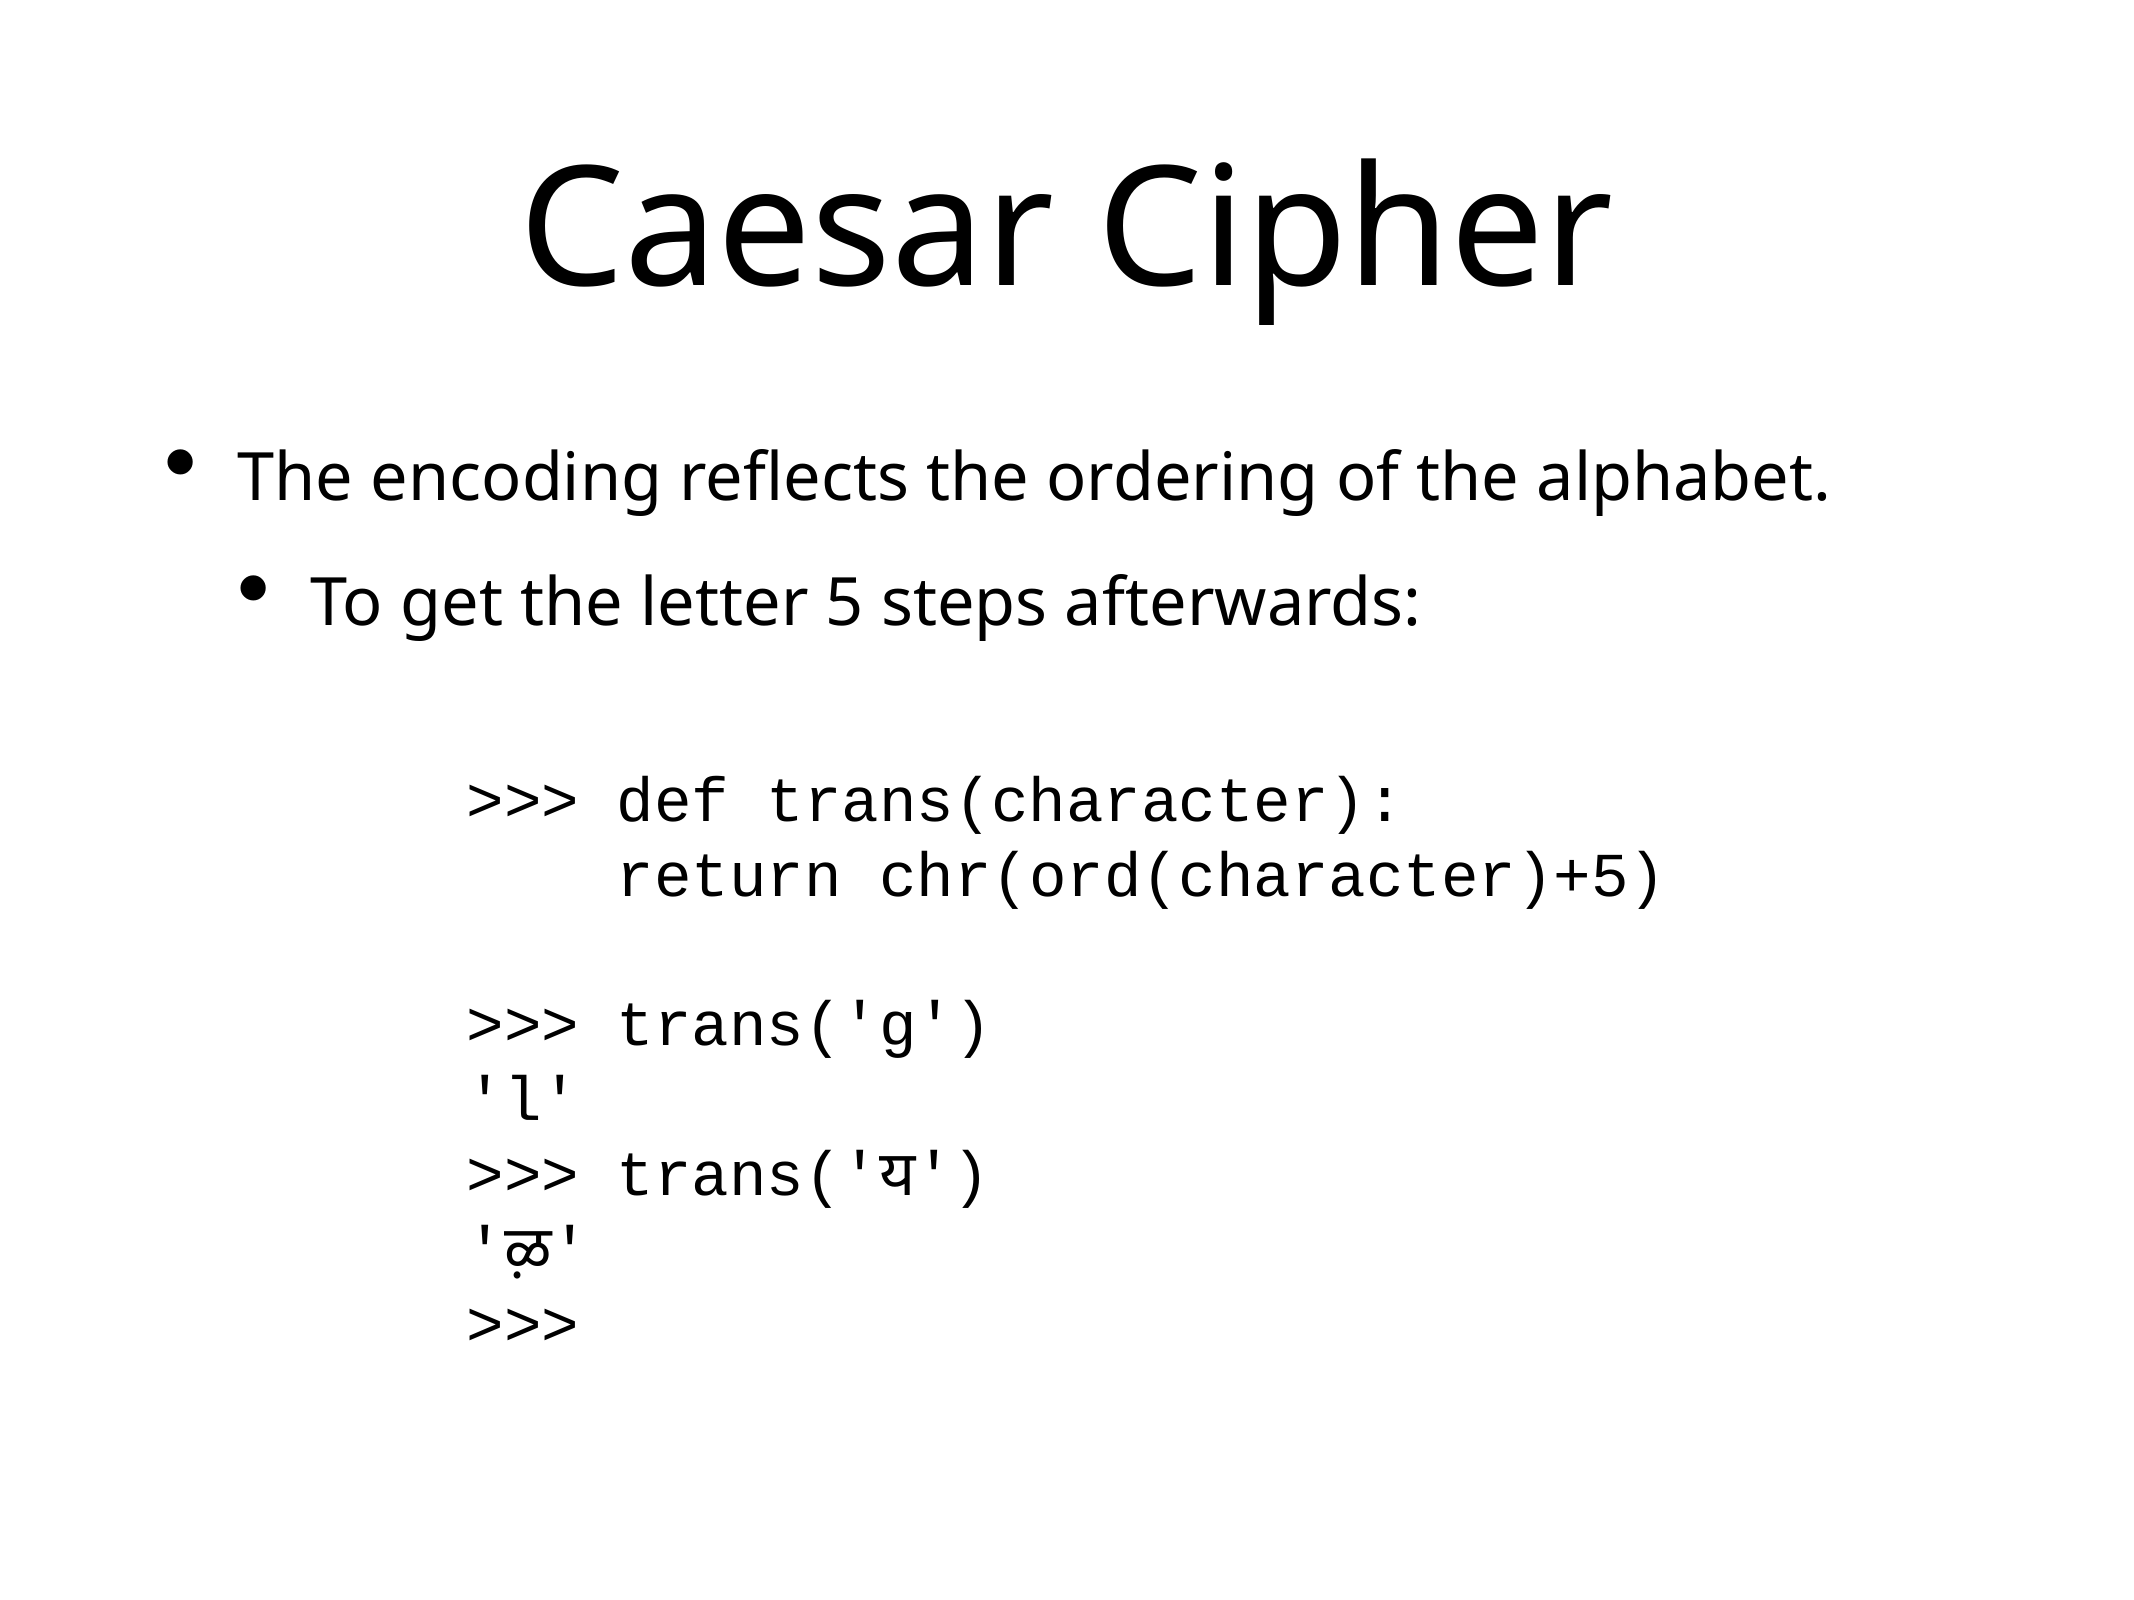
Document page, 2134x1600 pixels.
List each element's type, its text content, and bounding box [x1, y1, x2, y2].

title Caesar Cipher [155, 41, 1978, 397]
list The encoding reflects the ordering of the alphabet. To get the letter 5 steps afterwards: [155, 424, 1978, 1457]
text_box >>> def trans(character): return chr(ord(character)+5) >>> trans('g') 'l' >>> trans('य') 'ऴ' >>> [458, 750, 1675, 1367]
